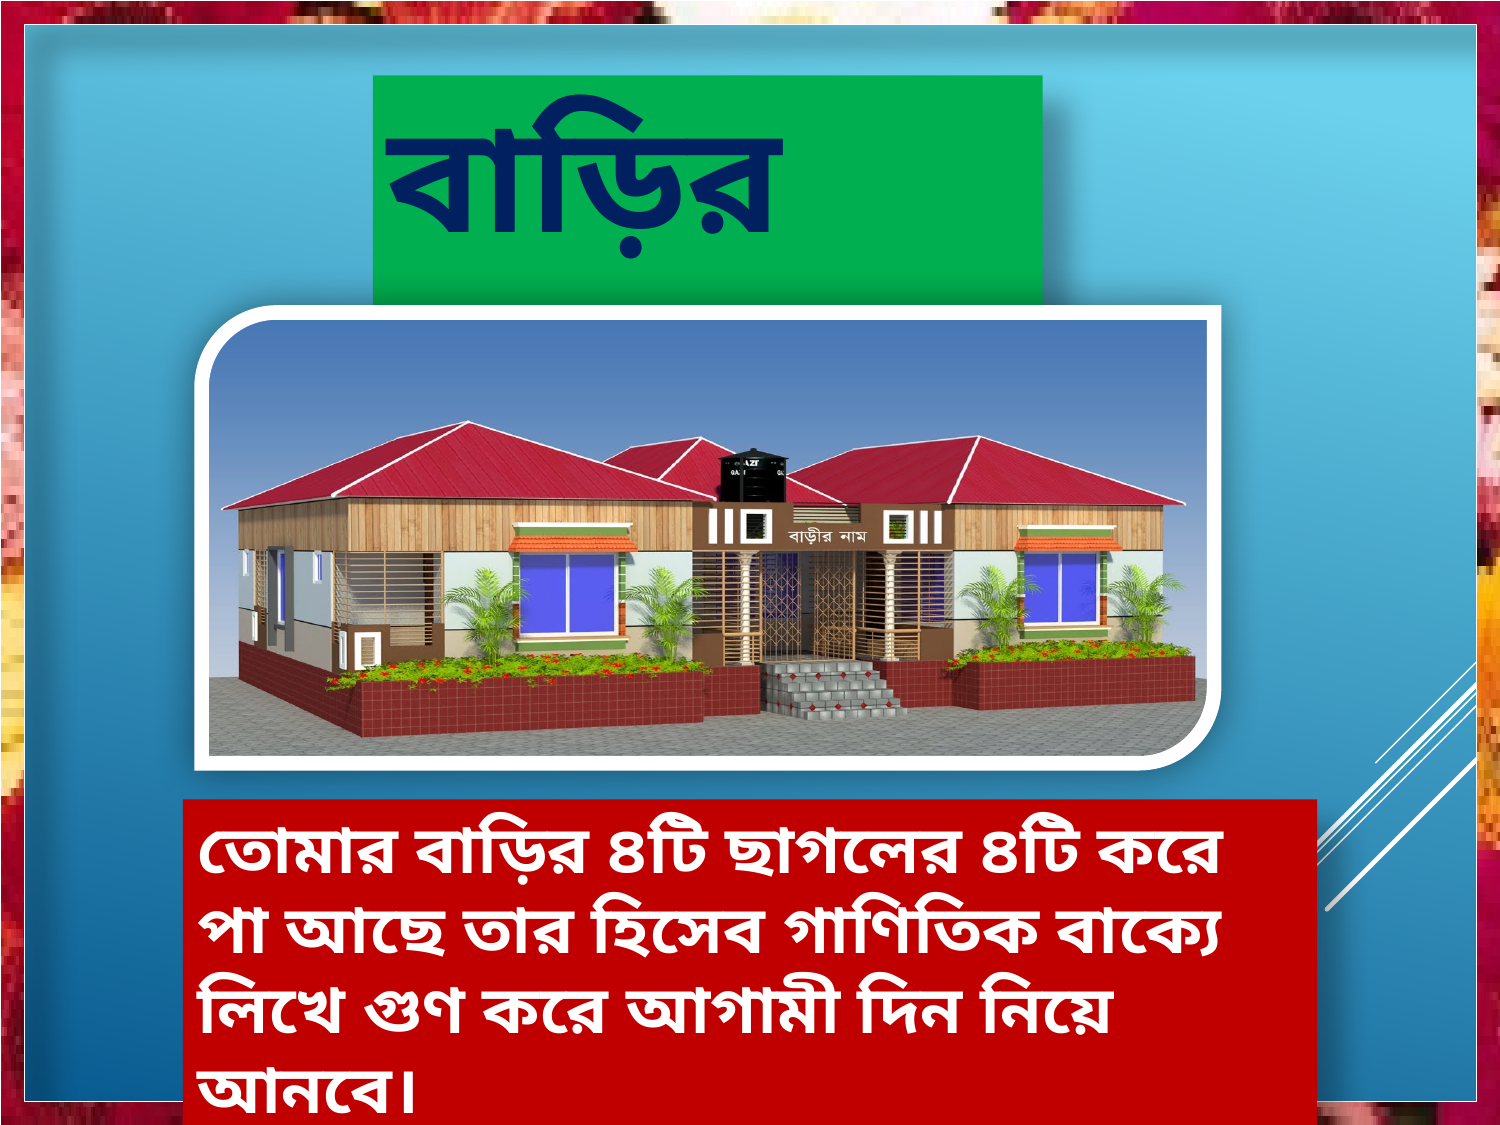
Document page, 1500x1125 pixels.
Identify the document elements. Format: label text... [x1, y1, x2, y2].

picture [201, 312, 1215, 764]
text_box তোমার বাড়ির ৪টি ছাগলের ৪টি করে পা আছে তার হিসেব গাণিতিক বাক্যে লিখে গুণ করে আগামী দিন নিয়ে আনবে। [182, 798, 1318, 1125]
text_box [0, 0, 1500, 1125]
text_box বাড়ির কাজ [372, 75, 1043, 278]
